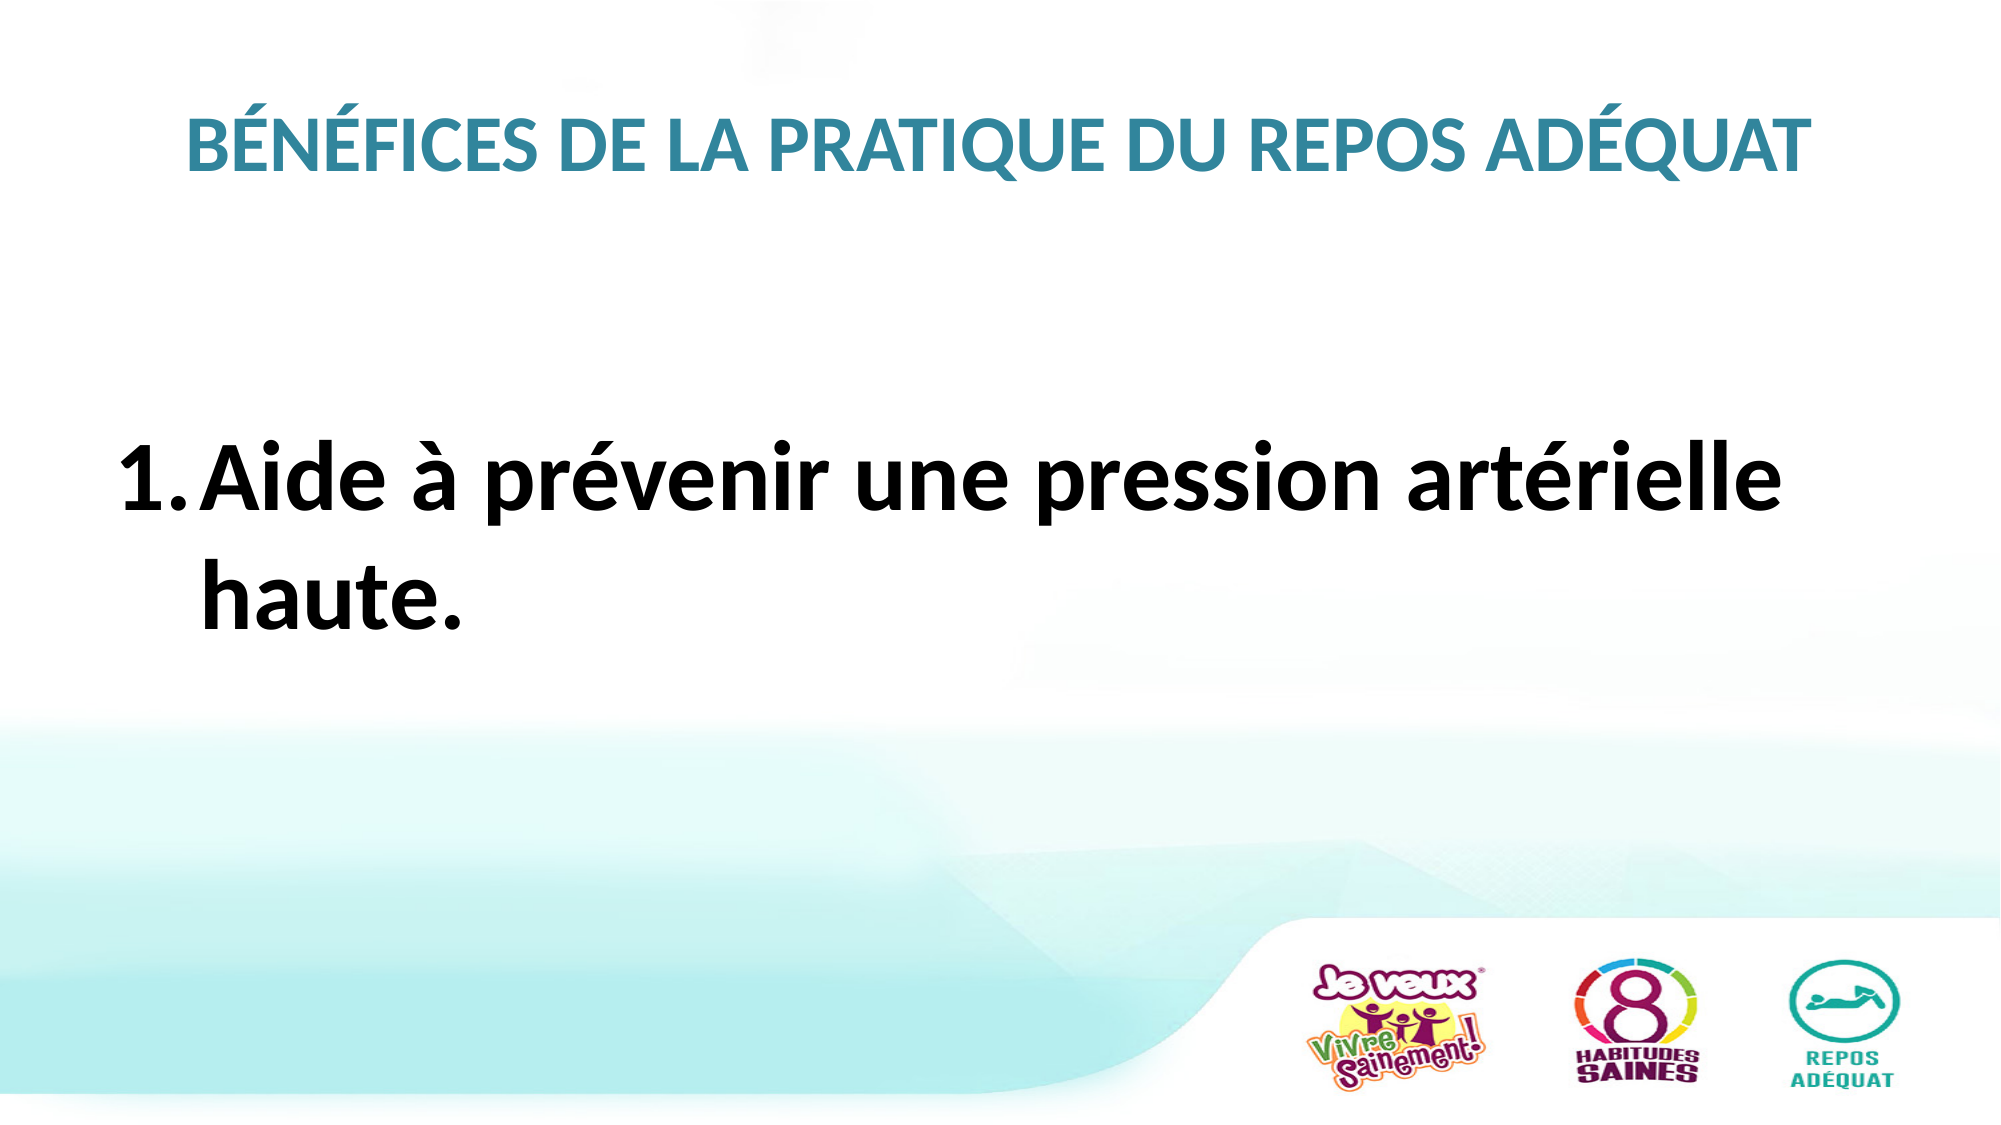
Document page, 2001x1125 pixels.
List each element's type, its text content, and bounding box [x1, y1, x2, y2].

list Aide à prévenir une pression artérielle haute. [99, 262, 1900, 1005]
picture [0, 0, 2001, 1125]
title BÉNÉFICES DE LA PRATIQUE DU REPOS ADÉQUAT [99, 45, 1900, 233]
